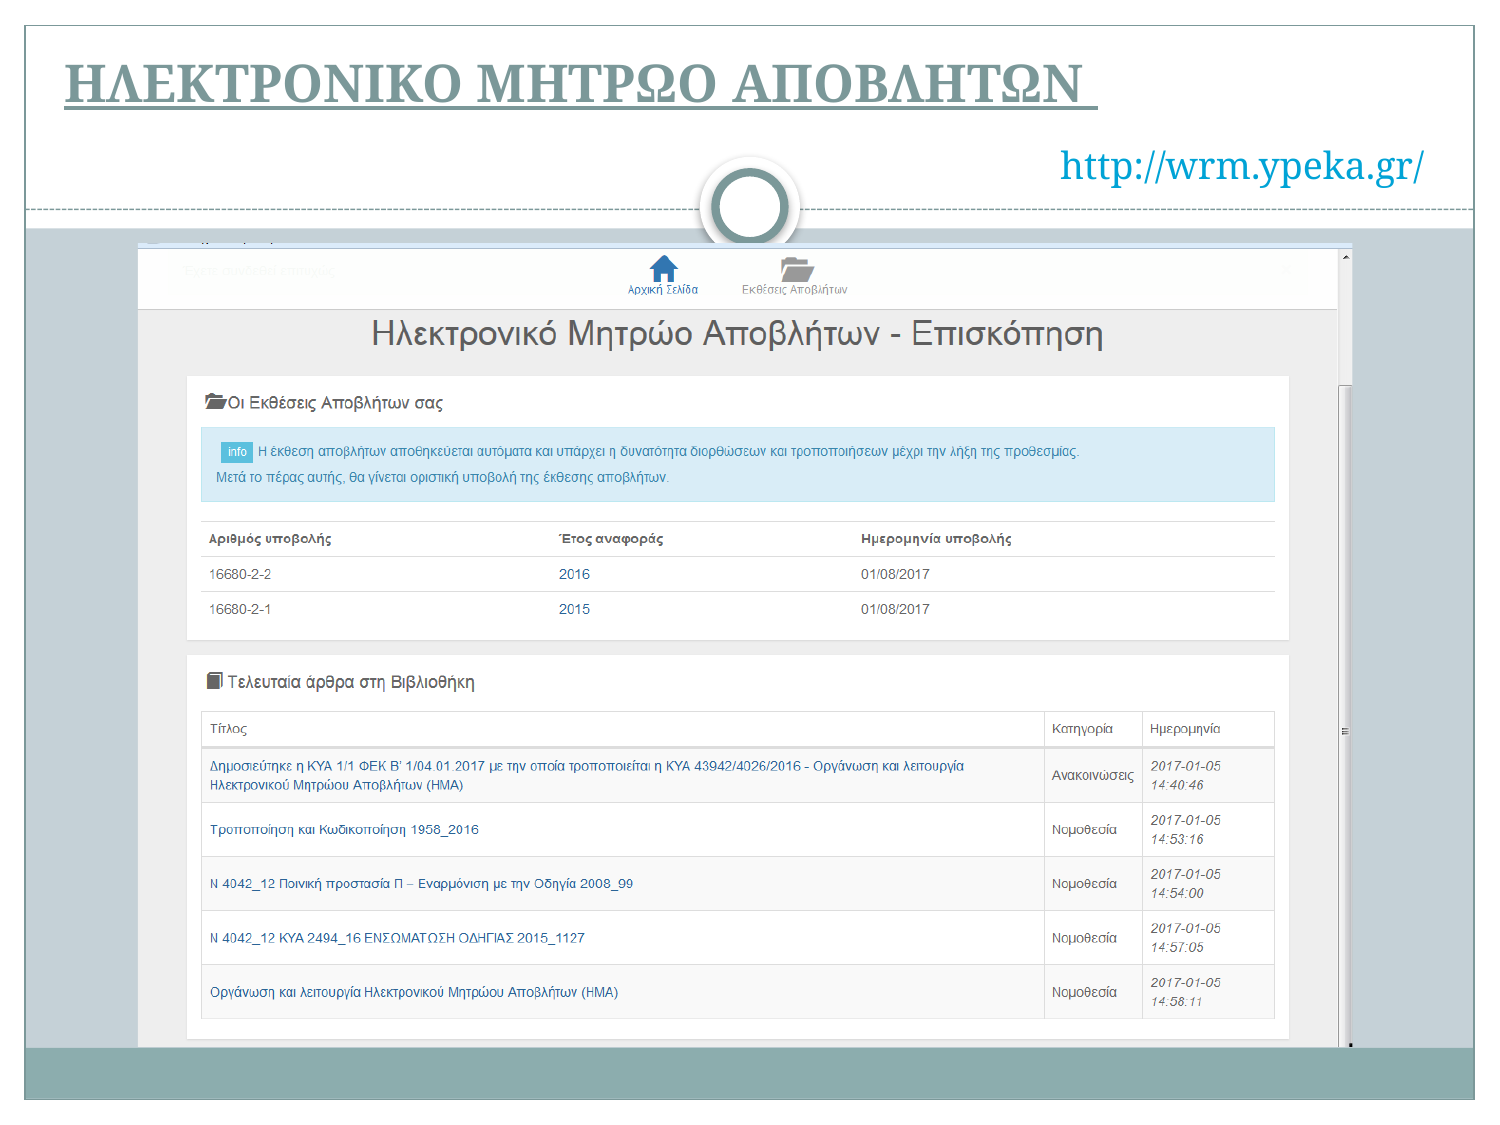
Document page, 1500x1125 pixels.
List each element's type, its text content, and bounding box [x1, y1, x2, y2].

picture [137, 243, 1353, 1047]
text_box http://wrm.ypeka.gr/ [1045, 134, 1465, 201]
title ΗΛΕΚΤΡΟΝΙΚΟ ΜΗΤΡΩΟ ΑΠΟΒΛΗΤΩΝ [49, 66, 1450, 191]
